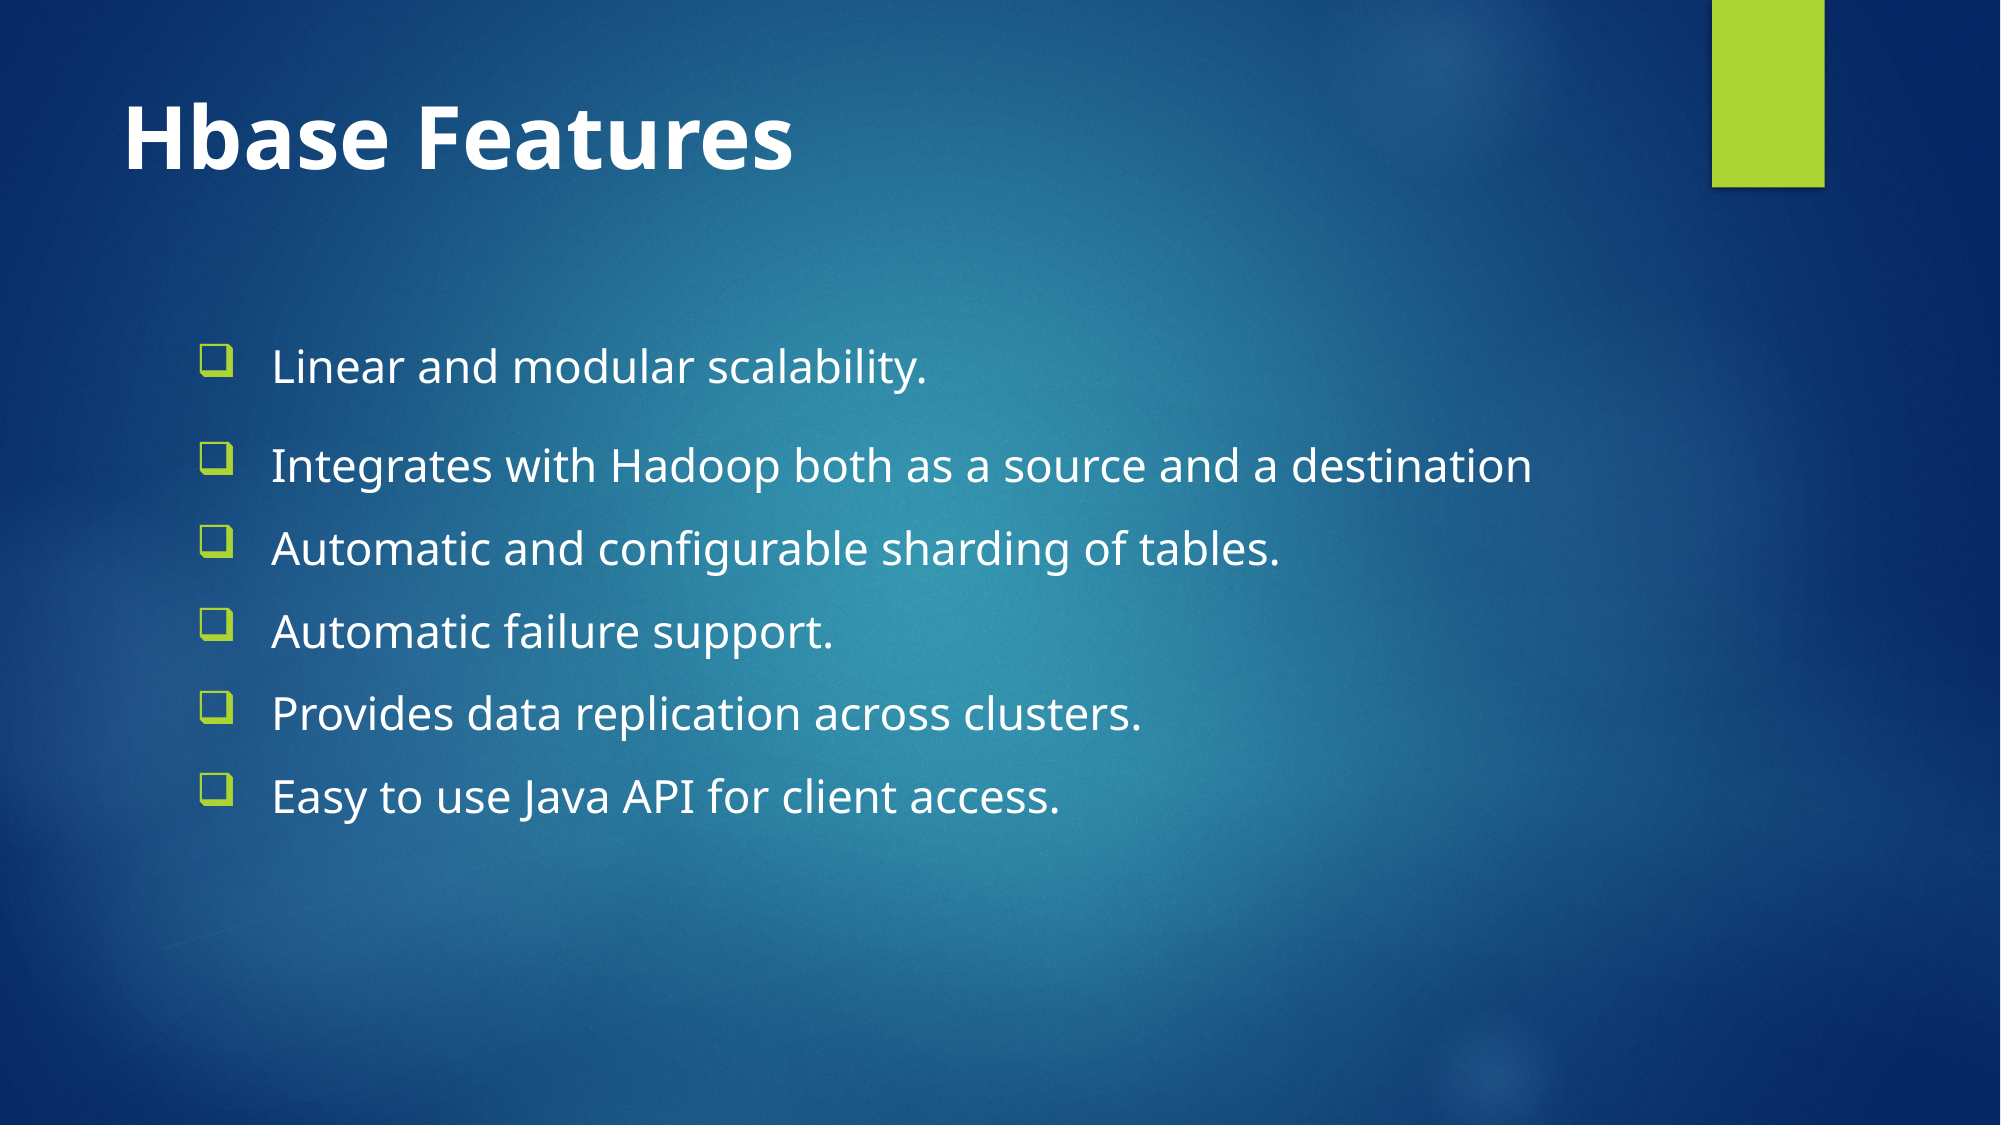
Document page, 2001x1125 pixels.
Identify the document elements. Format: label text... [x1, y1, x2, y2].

title Hbase Features [106, 74, 1649, 304]
picture [0, 0, 2001, 1125]
list Linear and modular scalability. Integrates with Hadoop both as a source and a destination Automatic and configurable sharding of tables. Automatic failure support. Provides data replication across clusters. Easy to use Java API for client access. [181, 336, 1649, 1025]
